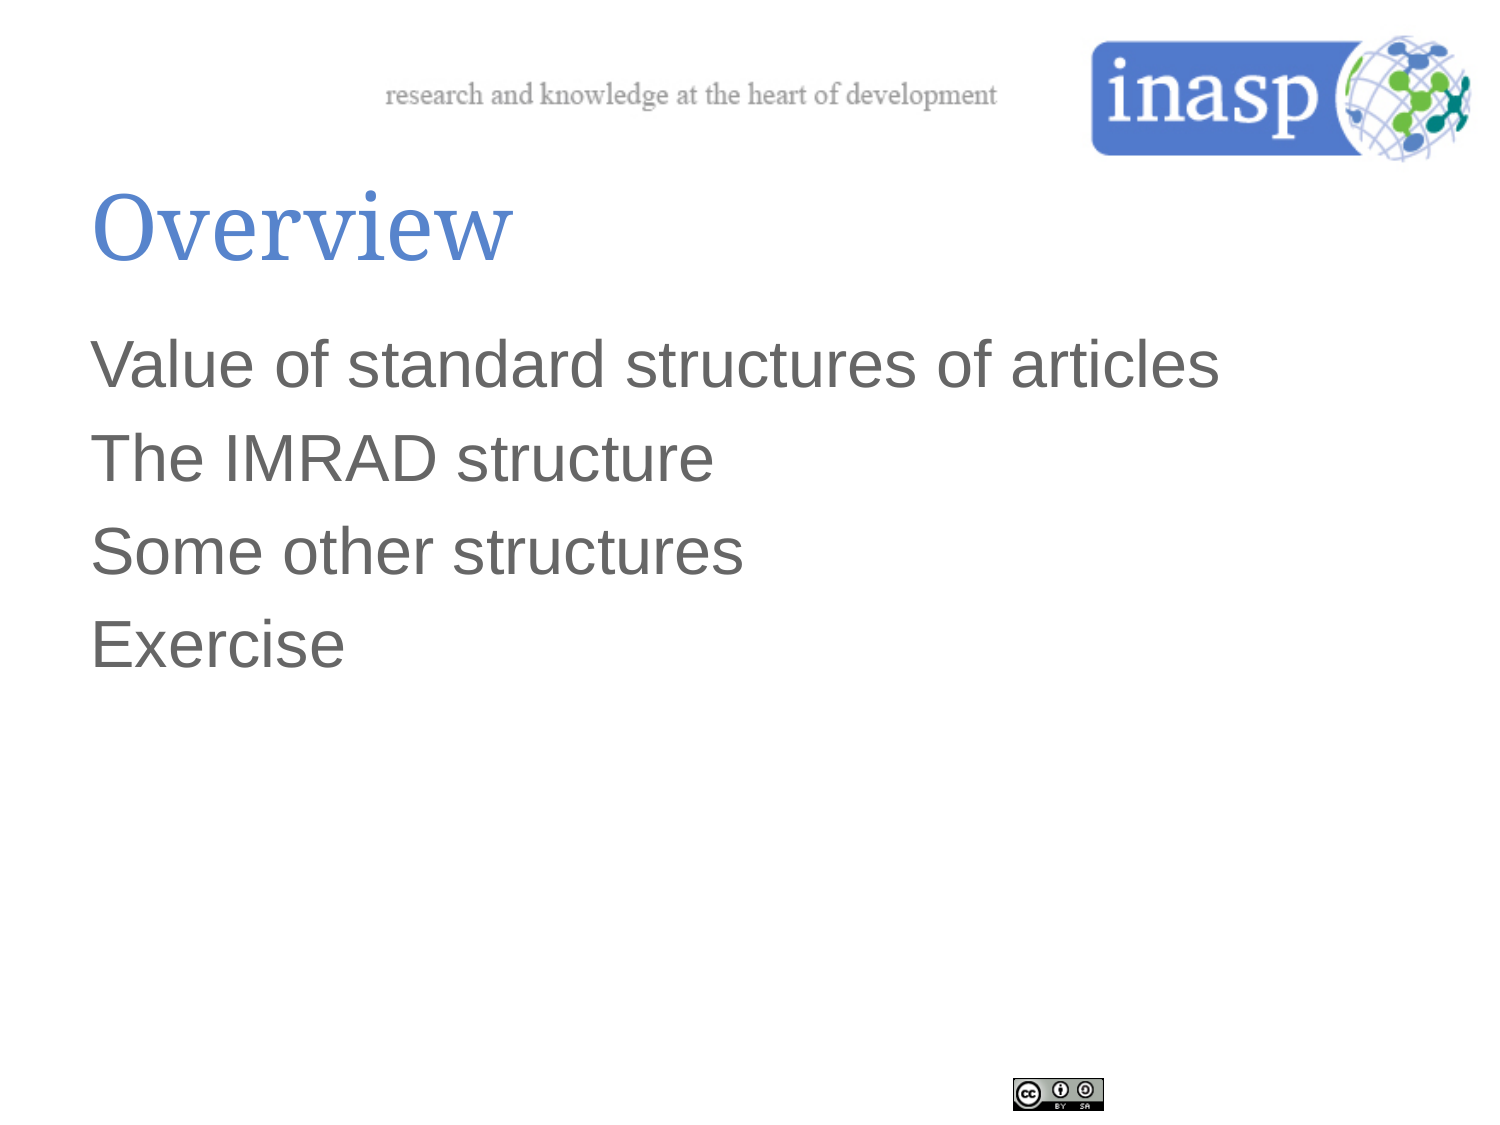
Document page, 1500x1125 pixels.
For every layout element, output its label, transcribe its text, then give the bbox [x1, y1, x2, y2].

picture [385, 24, 1484, 173]
title Overview [75, 154, 1425, 294]
list Value of standard structures of articles The IMRAD structure Some other structures Exercise [75, 313, 1426, 1020]
picture [1013, 1078, 1104, 1111]
